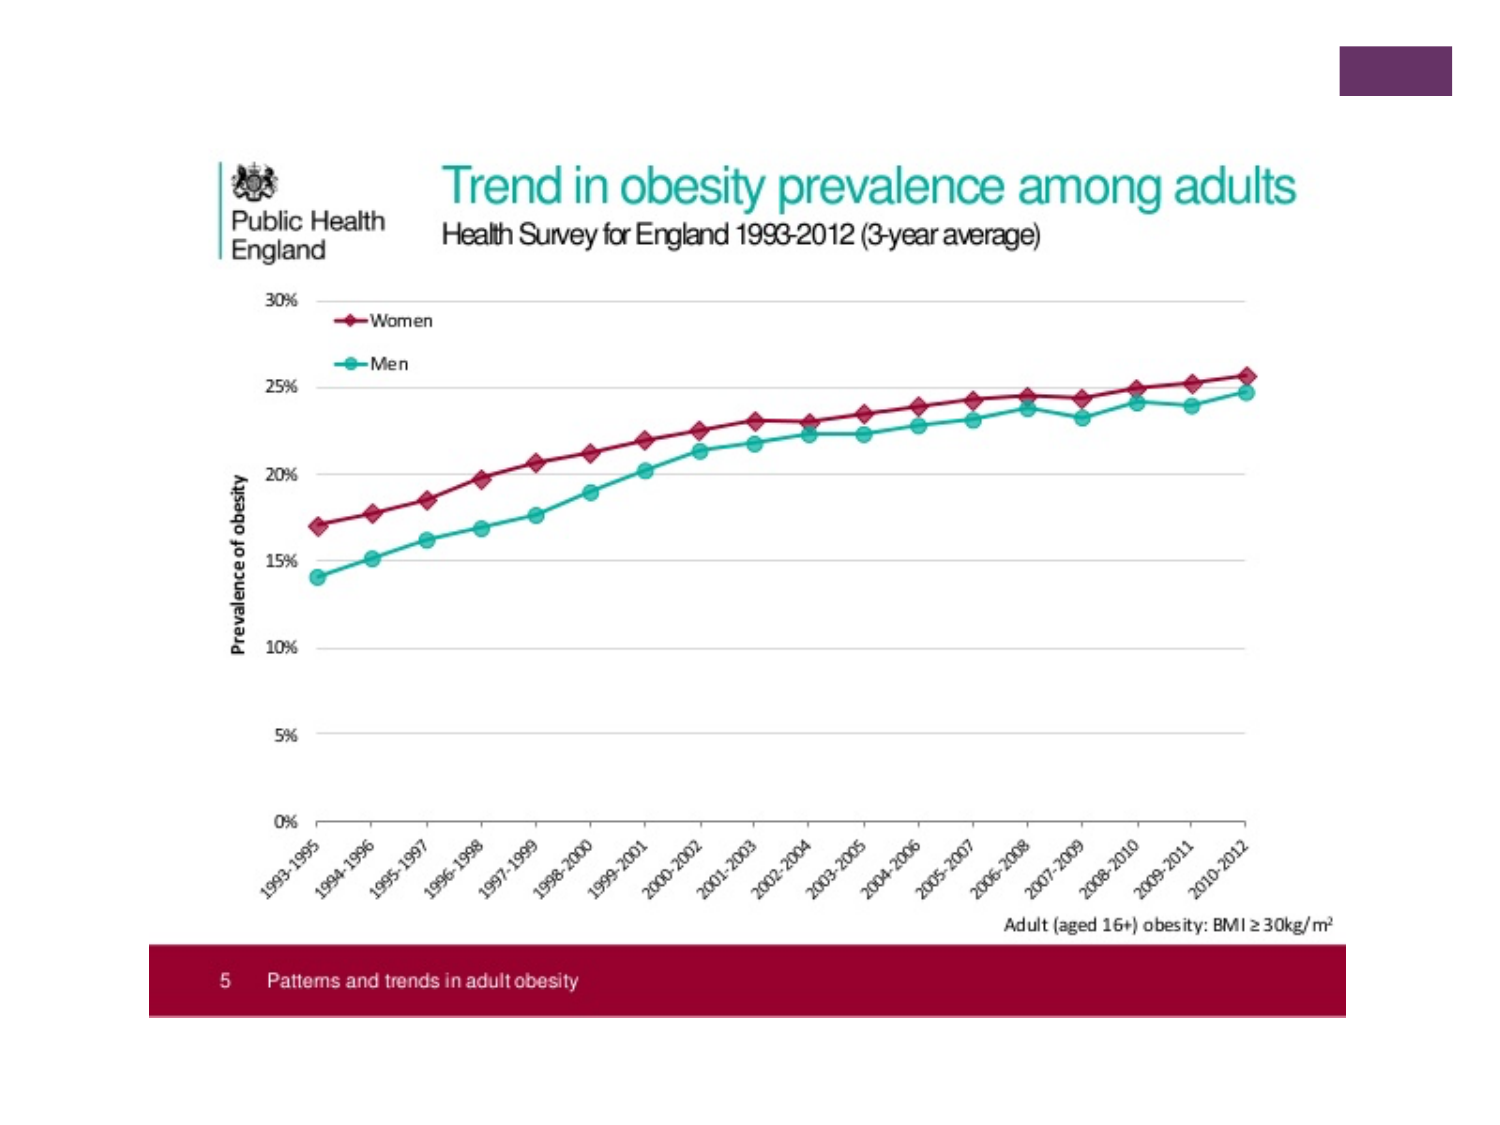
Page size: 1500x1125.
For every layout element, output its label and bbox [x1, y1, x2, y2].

picture [149, 118, 1347, 1018]
